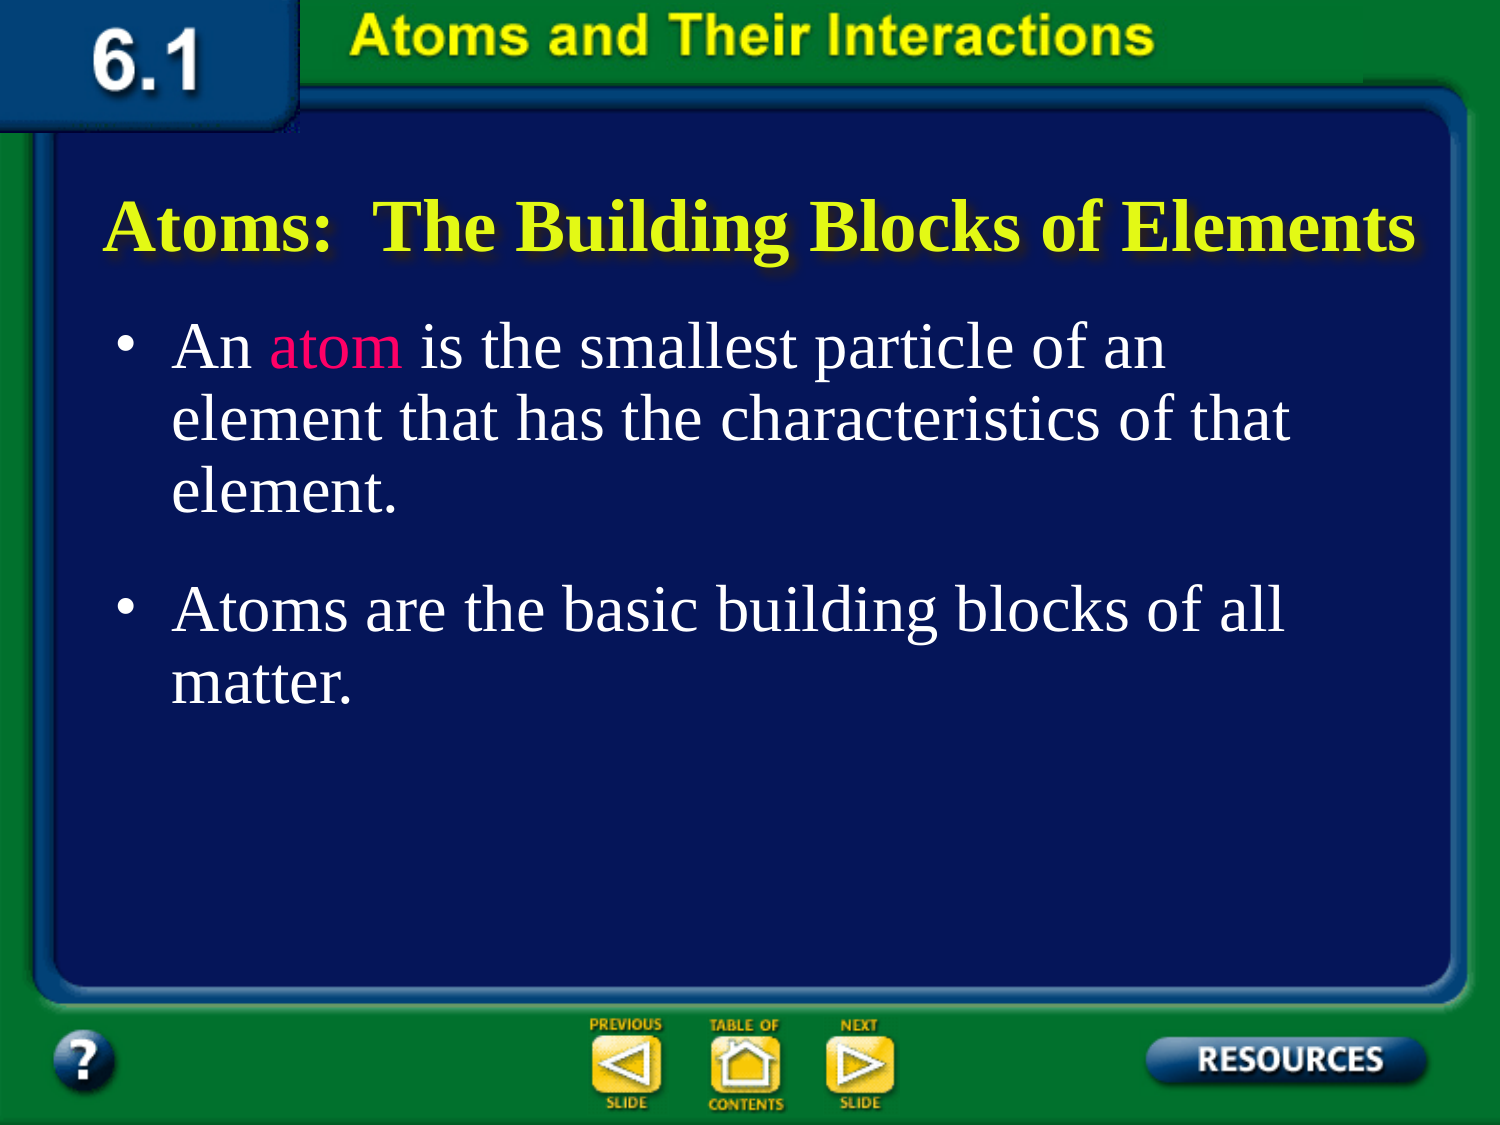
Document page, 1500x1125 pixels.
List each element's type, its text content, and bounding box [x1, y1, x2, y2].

text_box Atoms are the basic building blocks of all matter. [99, 566, 1400, 725]
text_box An atom is the smallest particle of an element that has the characteristics of that element. [99, 303, 1400, 535]
text_box Atoms: The Building Blocks of Elements [87, 178, 1435, 275]
picture [0, 0, 1500, 1125]
